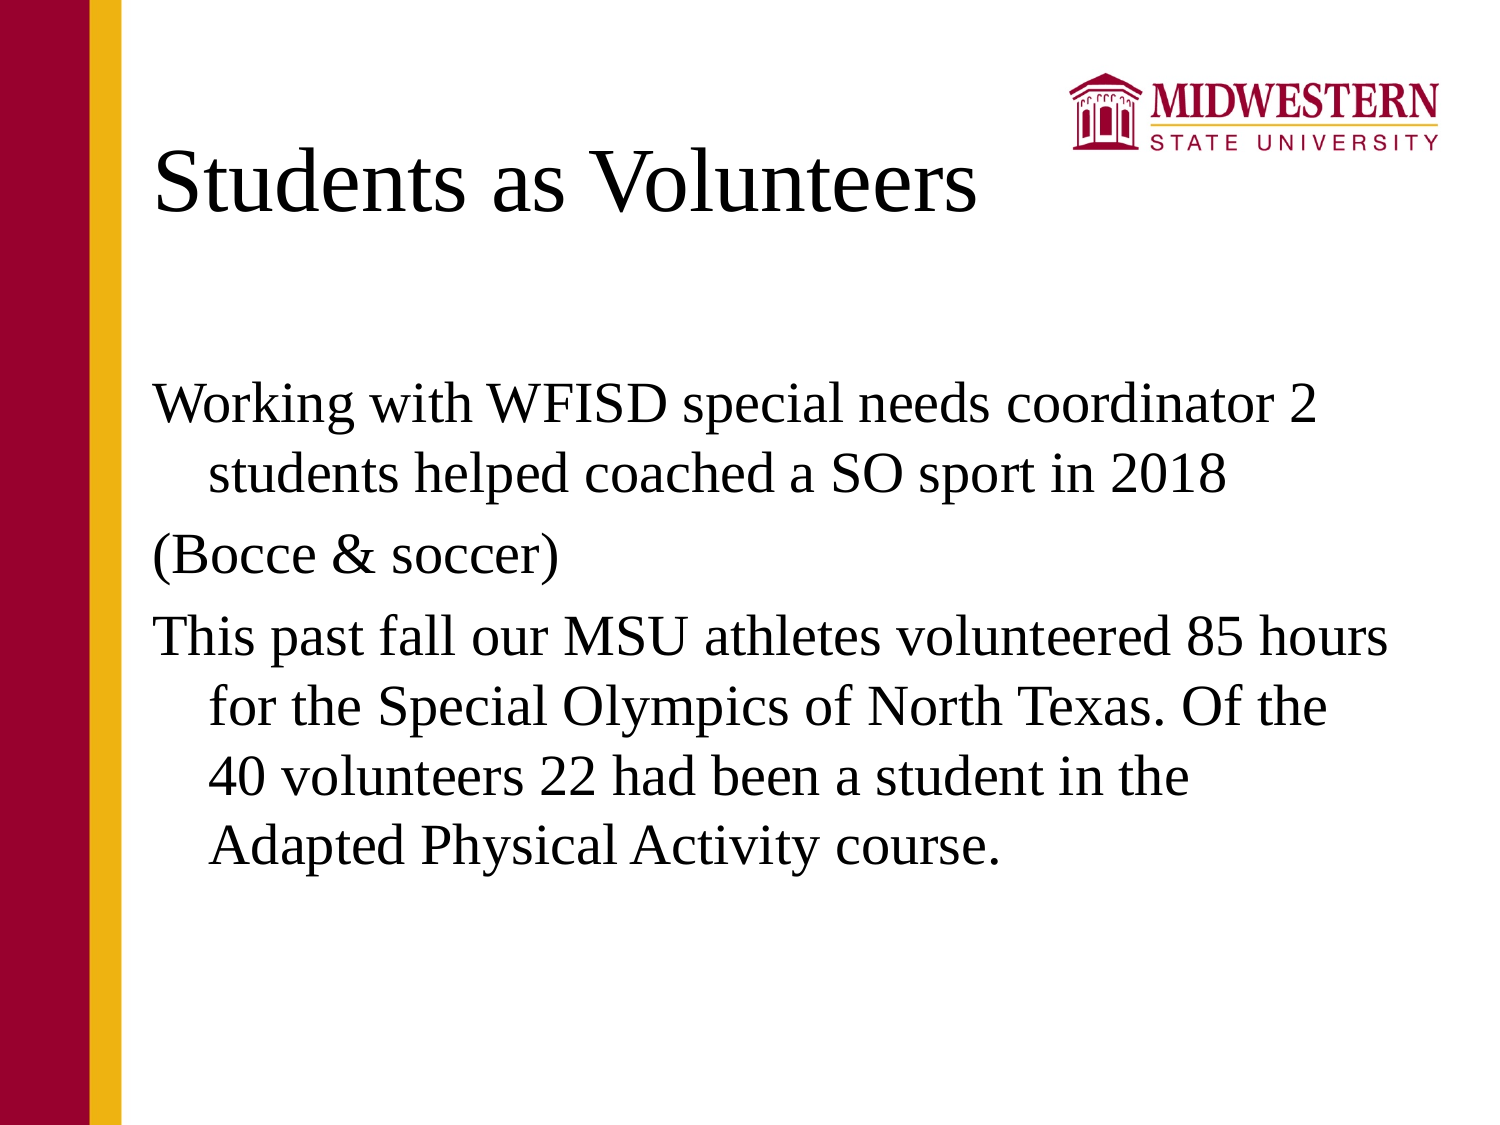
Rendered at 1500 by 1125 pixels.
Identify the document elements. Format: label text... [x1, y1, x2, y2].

title Students as Volunteers [137, 99, 1413, 250]
list Working with WFISD special needs coordinator 2 students helped coached a SO sport in 2018 (Bocce & soccer) This past fall our MSU athletes volunteered 85 hours for the Special Olympics of North Texas. Of the 40 volunteers 22 had been a student in the Adapted Physical Activity course. [137, 275, 1413, 1055]
picture [0, 0, 1500, 1125]
